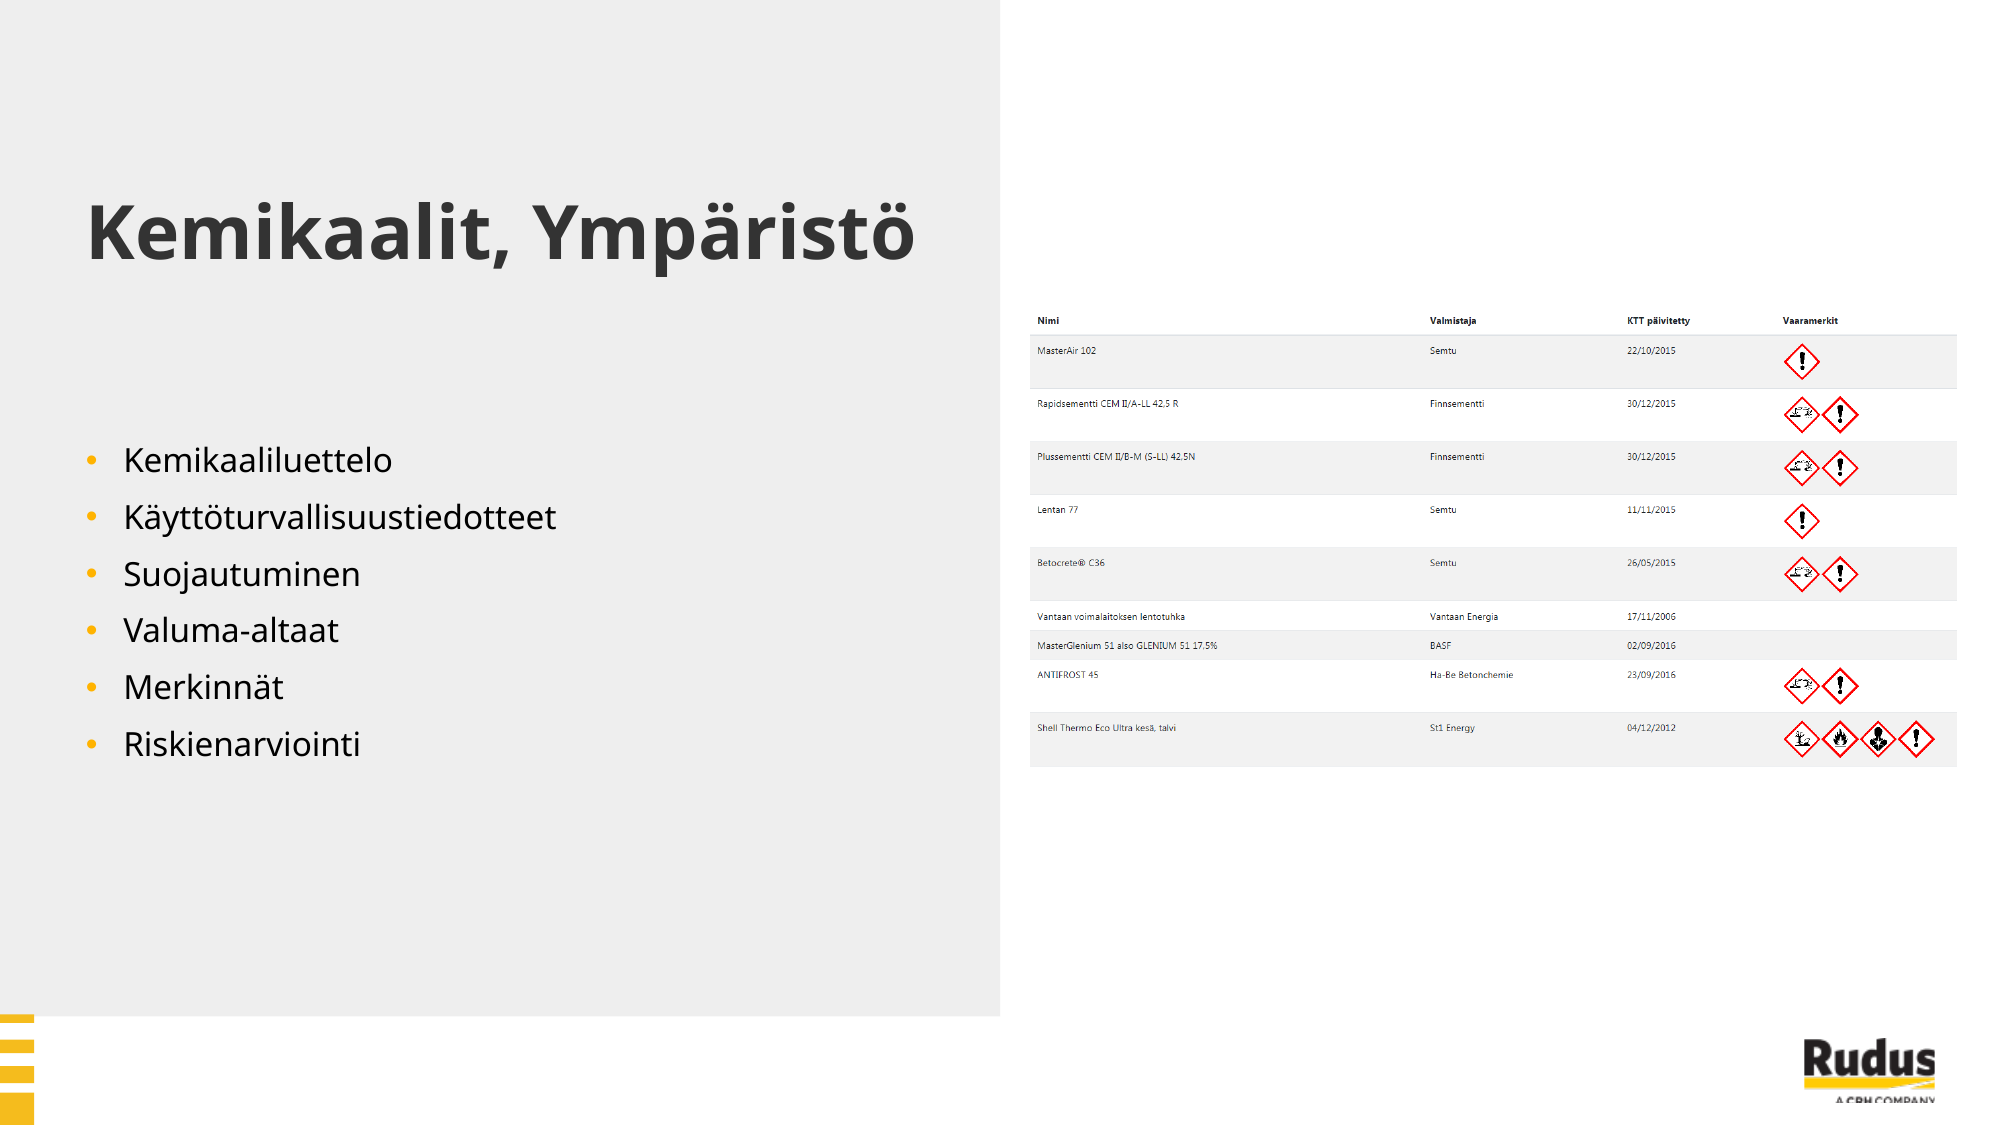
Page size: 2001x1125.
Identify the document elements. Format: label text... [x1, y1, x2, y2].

title Kemikaalit, Ympäristö [70, 29, 951, 284]
list Kemikaaliluettelo Käyttöturvallisuustiedotteet Suojautuminen Valuma-altaat Merkinnät Riskienarviointi [70, 318, 951, 981]
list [1027, 311, 1957, 770]
